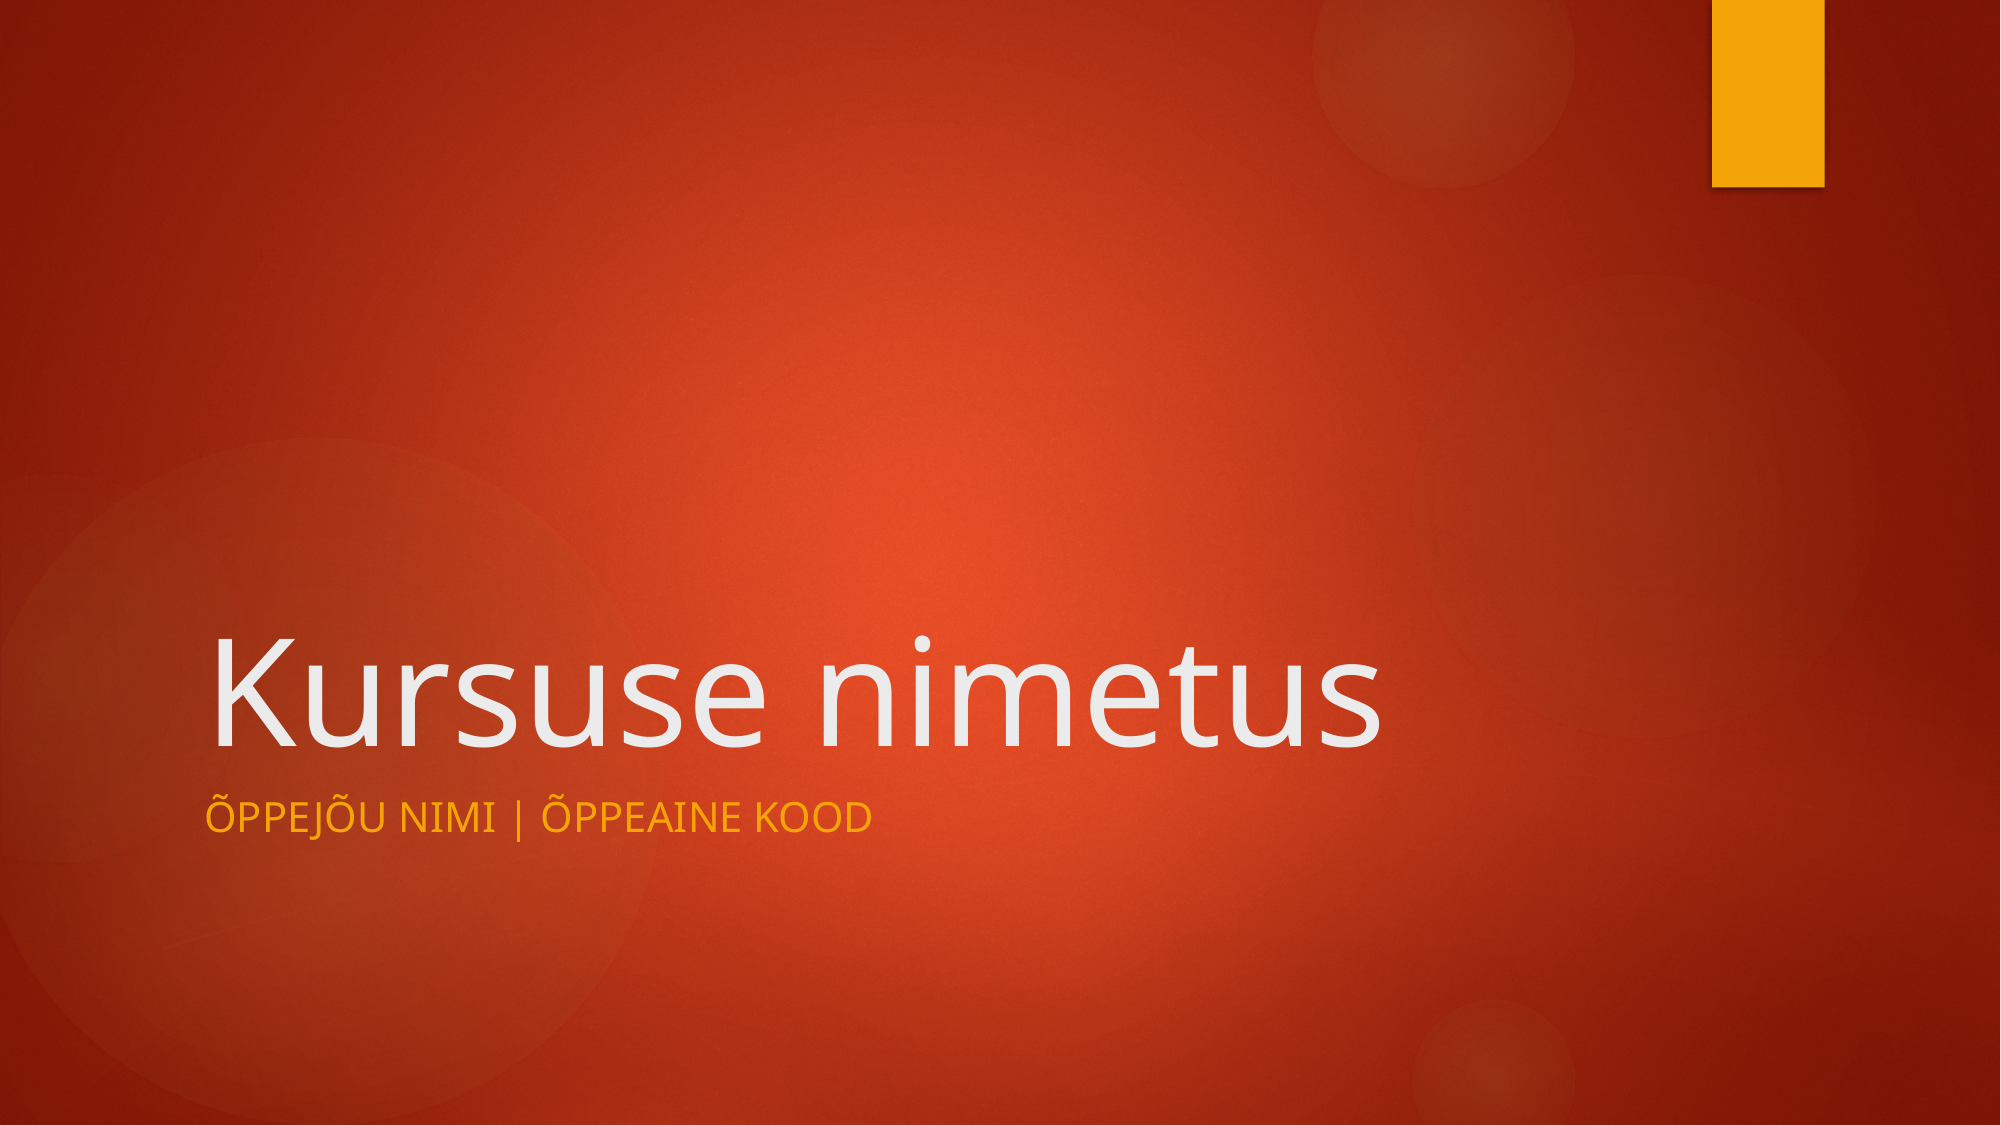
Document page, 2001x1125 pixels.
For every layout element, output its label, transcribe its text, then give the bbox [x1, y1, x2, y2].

title Kursuse nimetus [189, 237, 1638, 783]
subtitle Õppejõu nimi | õppeaine kood [189, 783, 1638, 925]
